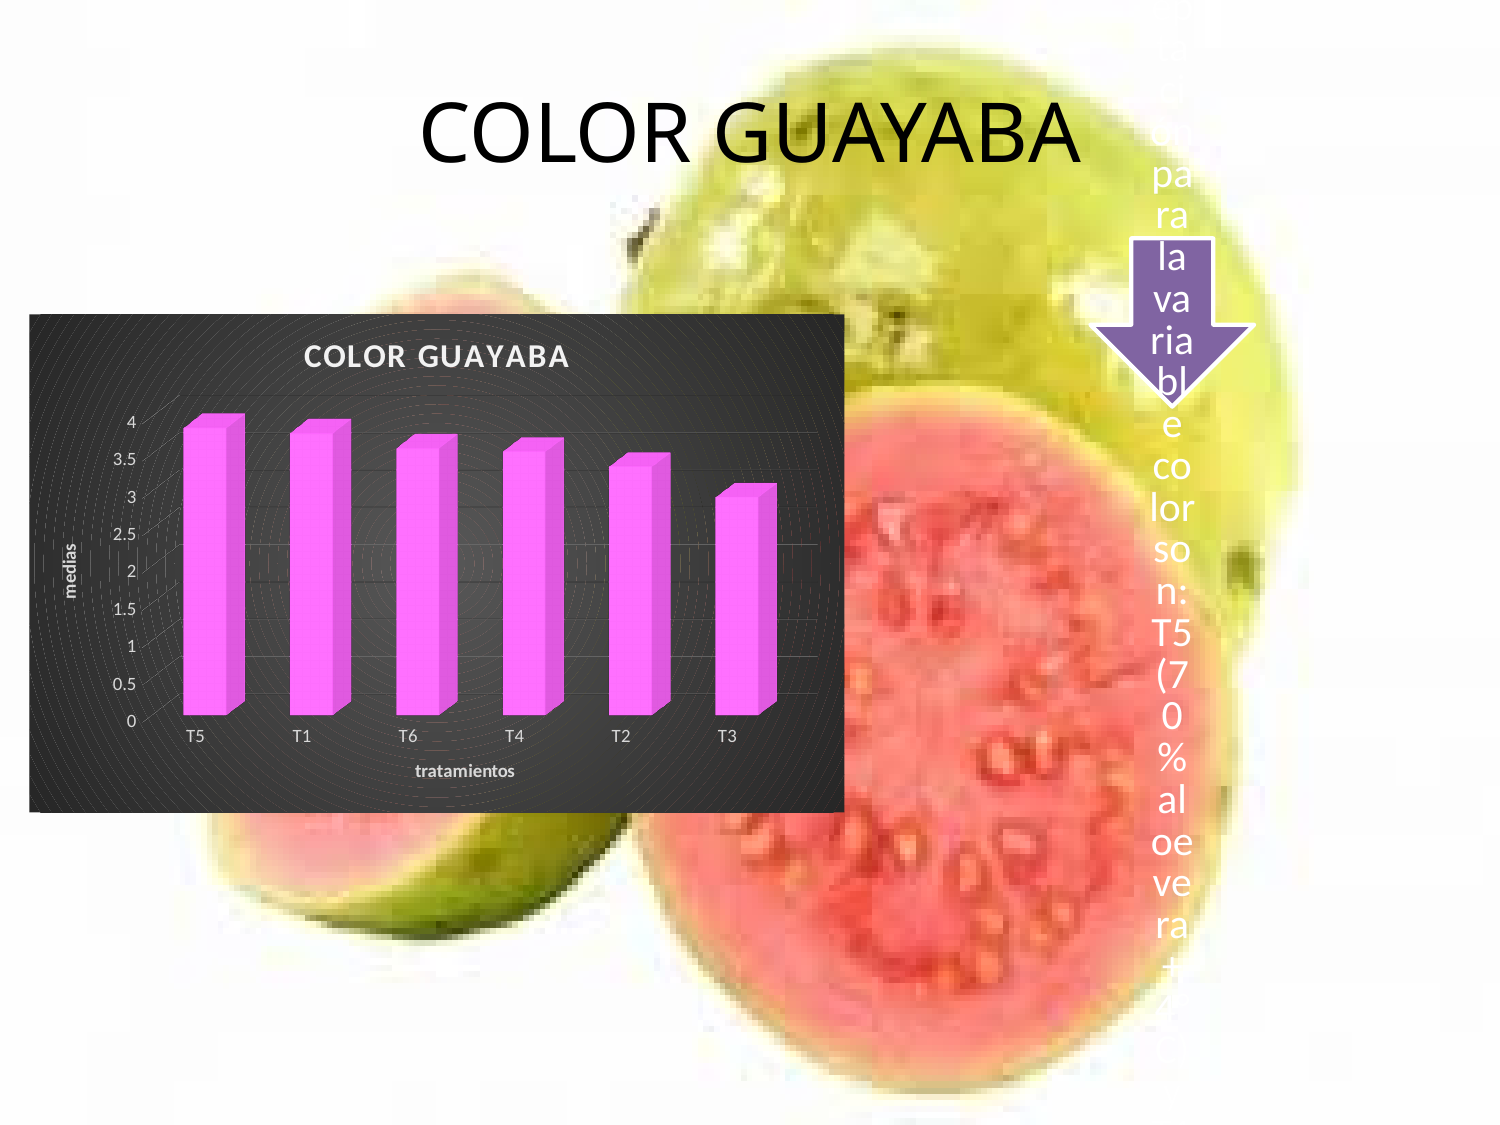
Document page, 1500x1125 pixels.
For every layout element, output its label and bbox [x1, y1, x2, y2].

picture [0, 0, 1500, 1125]
text_box [844, 231, 1500, 906]
chart [29, 314, 844, 813]
